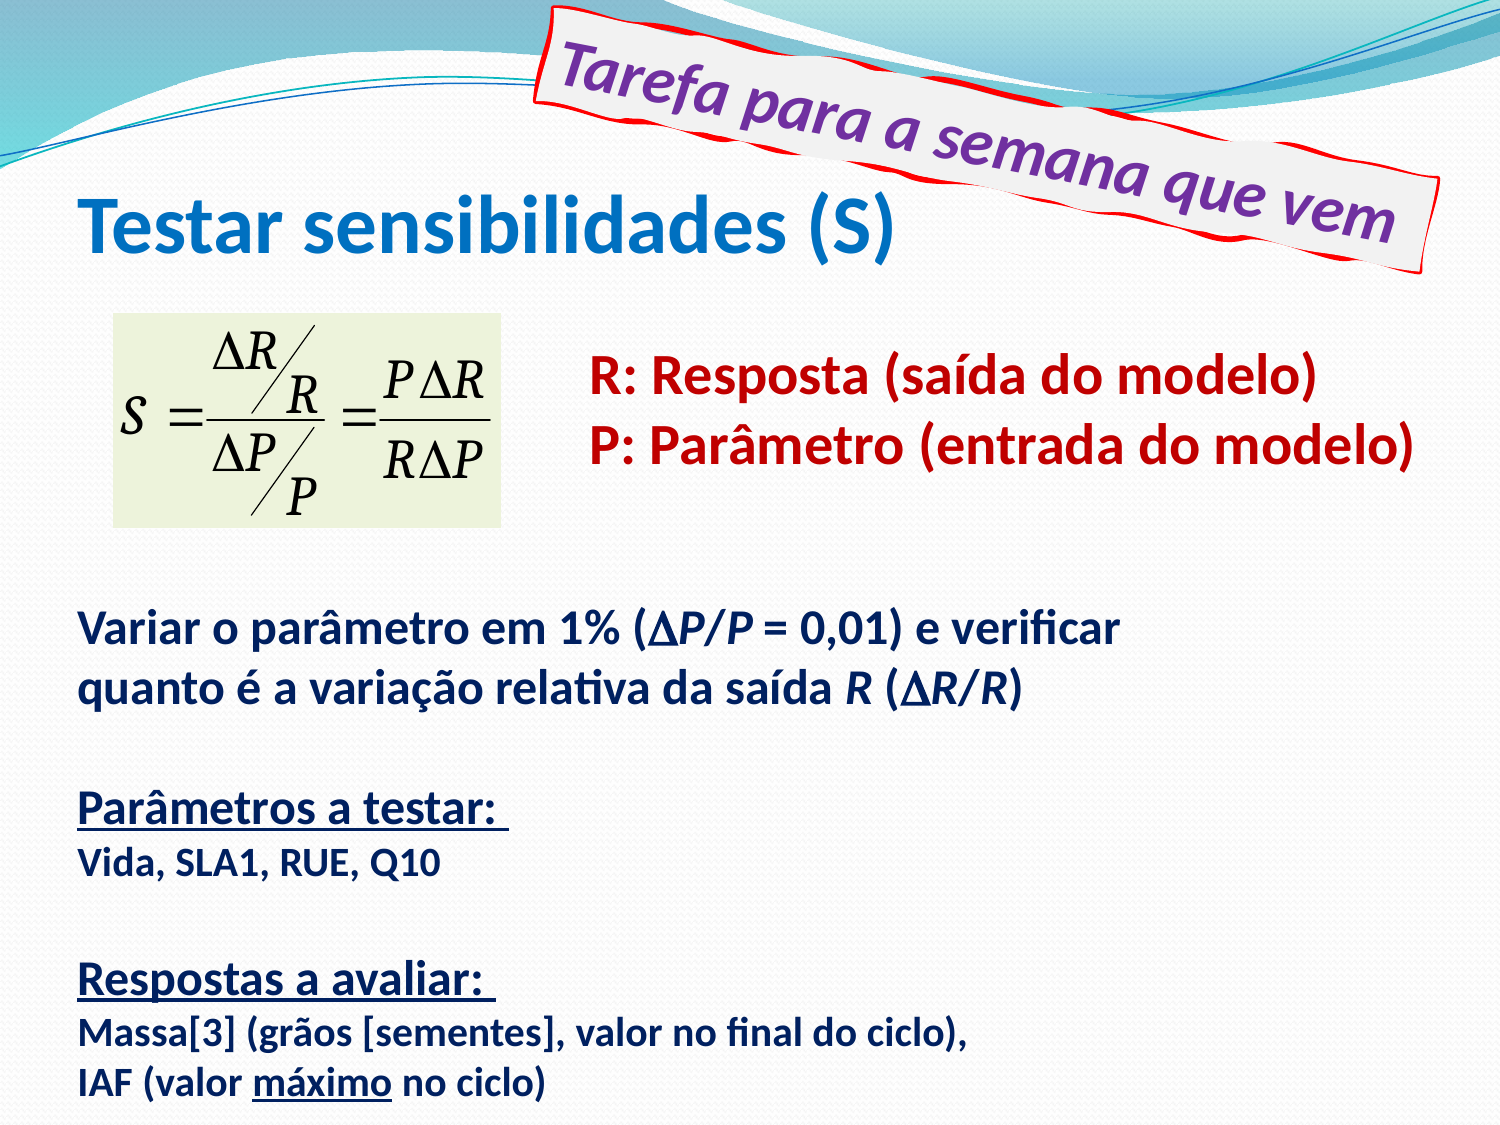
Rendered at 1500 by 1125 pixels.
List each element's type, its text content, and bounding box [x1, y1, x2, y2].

text_box Testar sensibilidades (S) [62, 162, 1088, 328]
text_box R: Resposta (saída do modelo) P: Parâmetro (entrada do modelo) [574, 329, 1488, 484]
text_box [112, 312, 502, 529]
text_box Variar o parâmetro em 1% (DP/P = 0,01) e verificar quanto é a variação relativa da saída R (DR/R) Parâmetros a testar: Vida, SLA1, RUE, Q10 Respostas a avaliar: Massa[3] (grãos [sementes], valor no final do ciclo), IAF (valor máximo no ciclo) [62, 587, 1213, 1113]
text_box Tarefa para a semana que vem [535, 8, 1438, 272]
